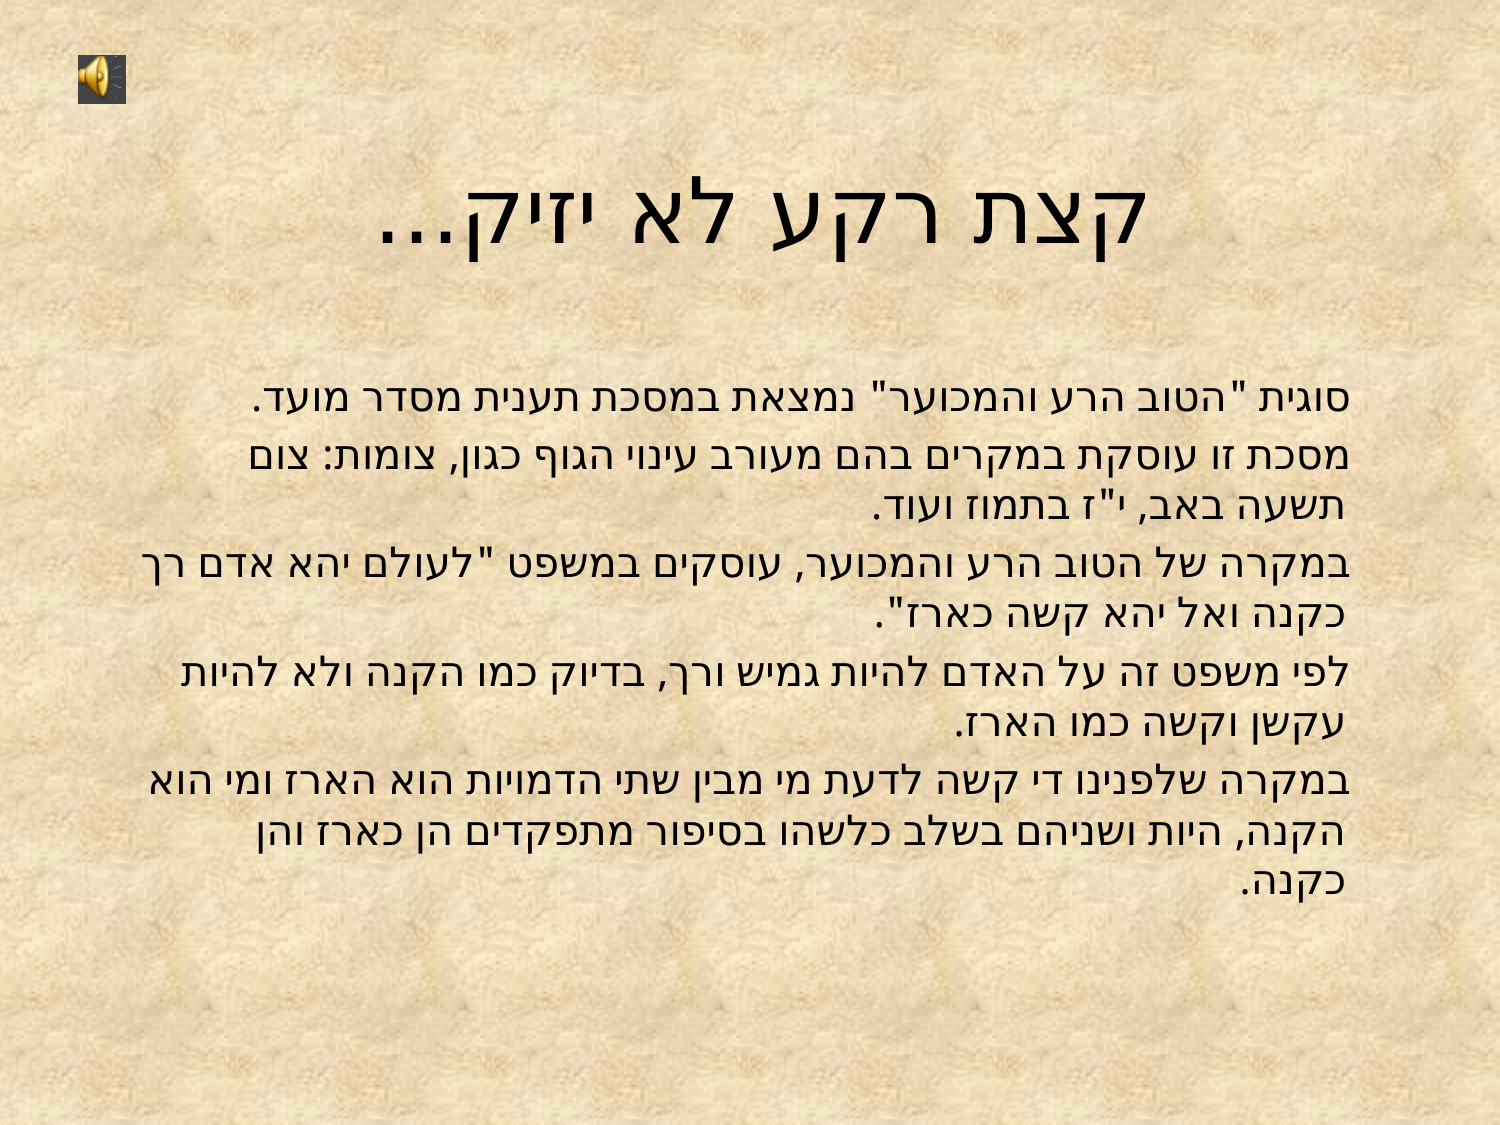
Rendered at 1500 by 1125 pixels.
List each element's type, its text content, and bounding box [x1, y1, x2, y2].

title קצת רקע לא יזיק... [88, 113, 1439, 302]
list סוגית "הטוב הרע והמכוער" נמצאת במסכת תענית מסדר מועד. מסכת זו עוסקת במקרים בהם מעורב עינוי הגוף כגון, צומות: צום תשעה באב, י"ז בתמוז ועוד. במקרה של הטוב הרע והמכוער, עוסקים במשפט "לעולם יהא אדם רך כקנה ואל יהא קשה כארז". לפי משפט זה על האדם להיות גמיש ורך, בדיוק כמו הקנה ולא להיות עקשן וקשה כמו הארז. במקרה שלפנינו די קשה לדעת מי מבין שתי הדמויות הוא הארז ומי הוא הקנה, היות ושניהם בשלב כלשהו בסיפור מתפקדים הן כארז והן כקנה. [123, 361, 1500, 1125]
picture [0, 0, 1500, 1125]
